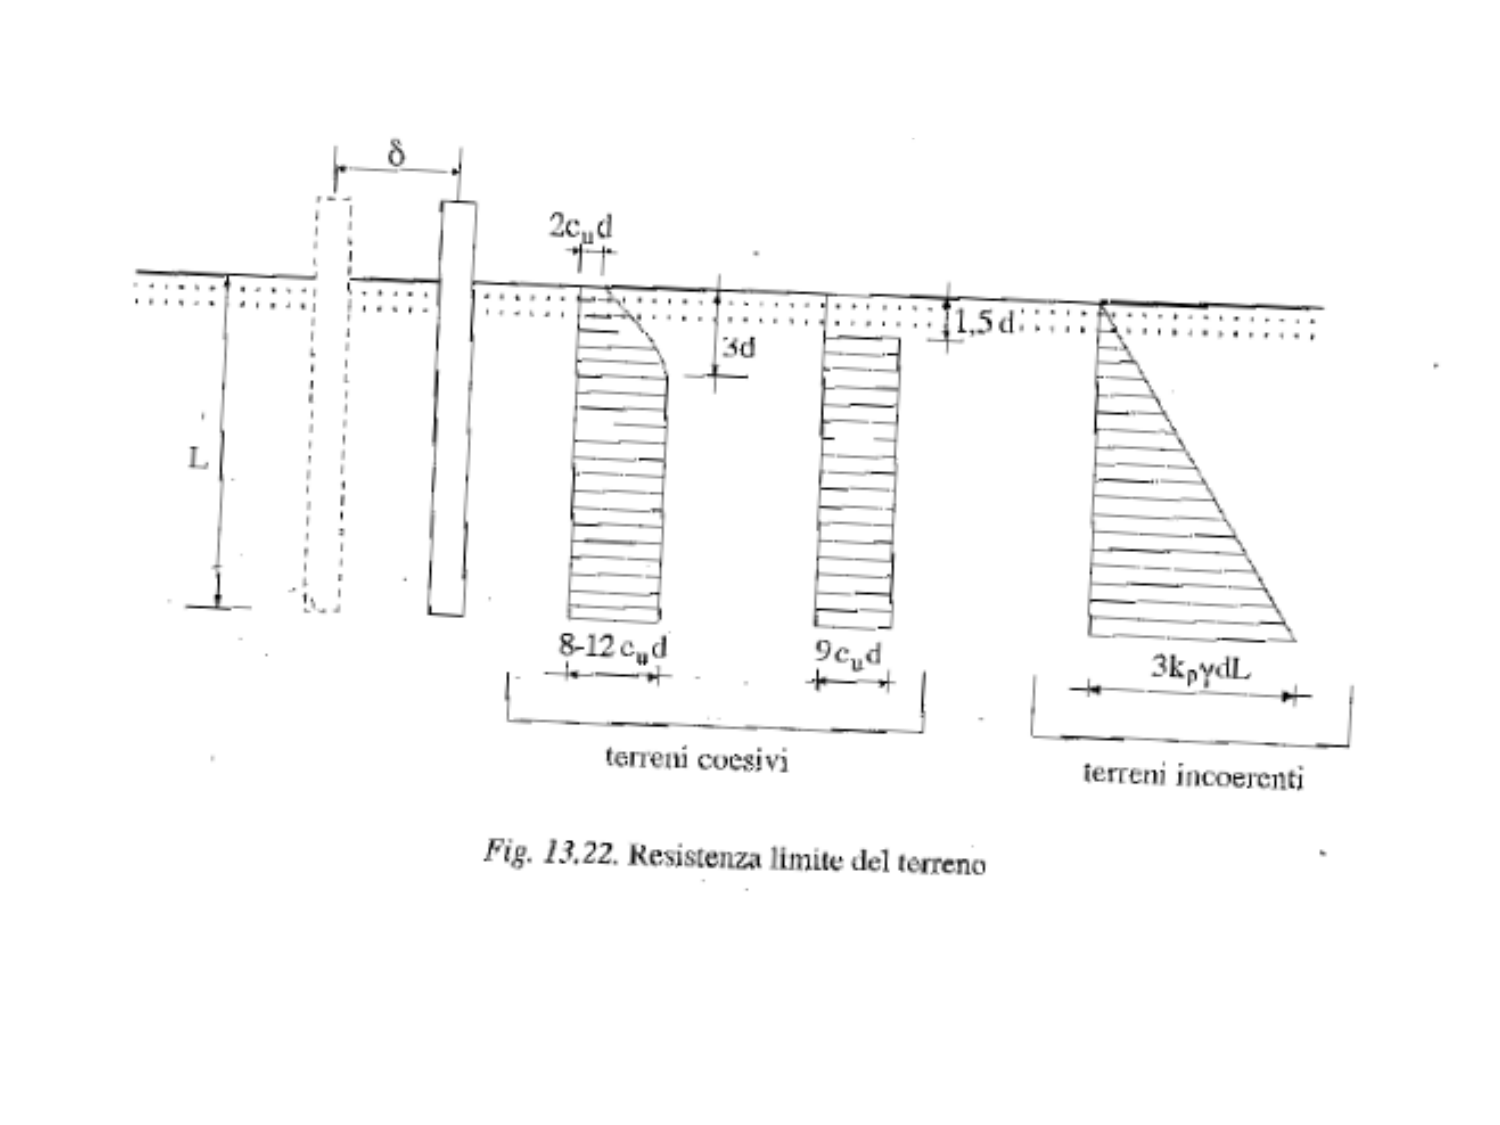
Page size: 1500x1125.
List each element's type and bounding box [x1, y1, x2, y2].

picture [41, 90, 1467, 953]
